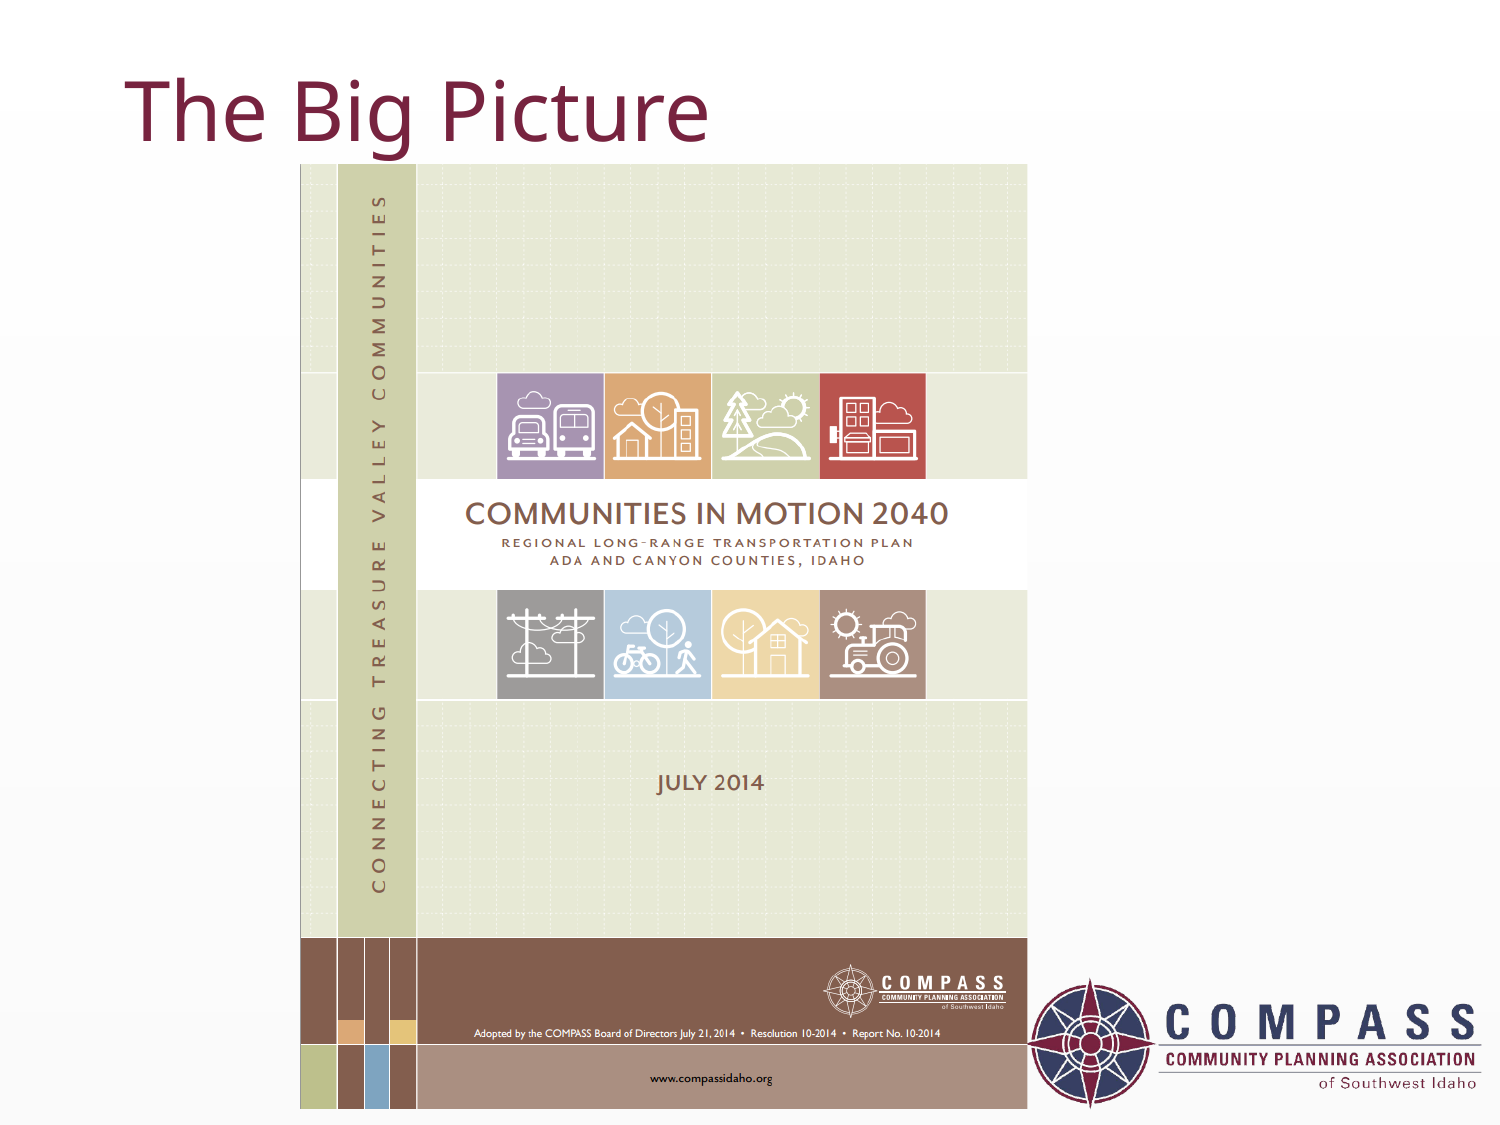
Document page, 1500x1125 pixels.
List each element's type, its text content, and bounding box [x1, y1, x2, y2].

picture [299, 164, 1482, 1114]
title The Big Picture [109, 6, 1403, 224]
